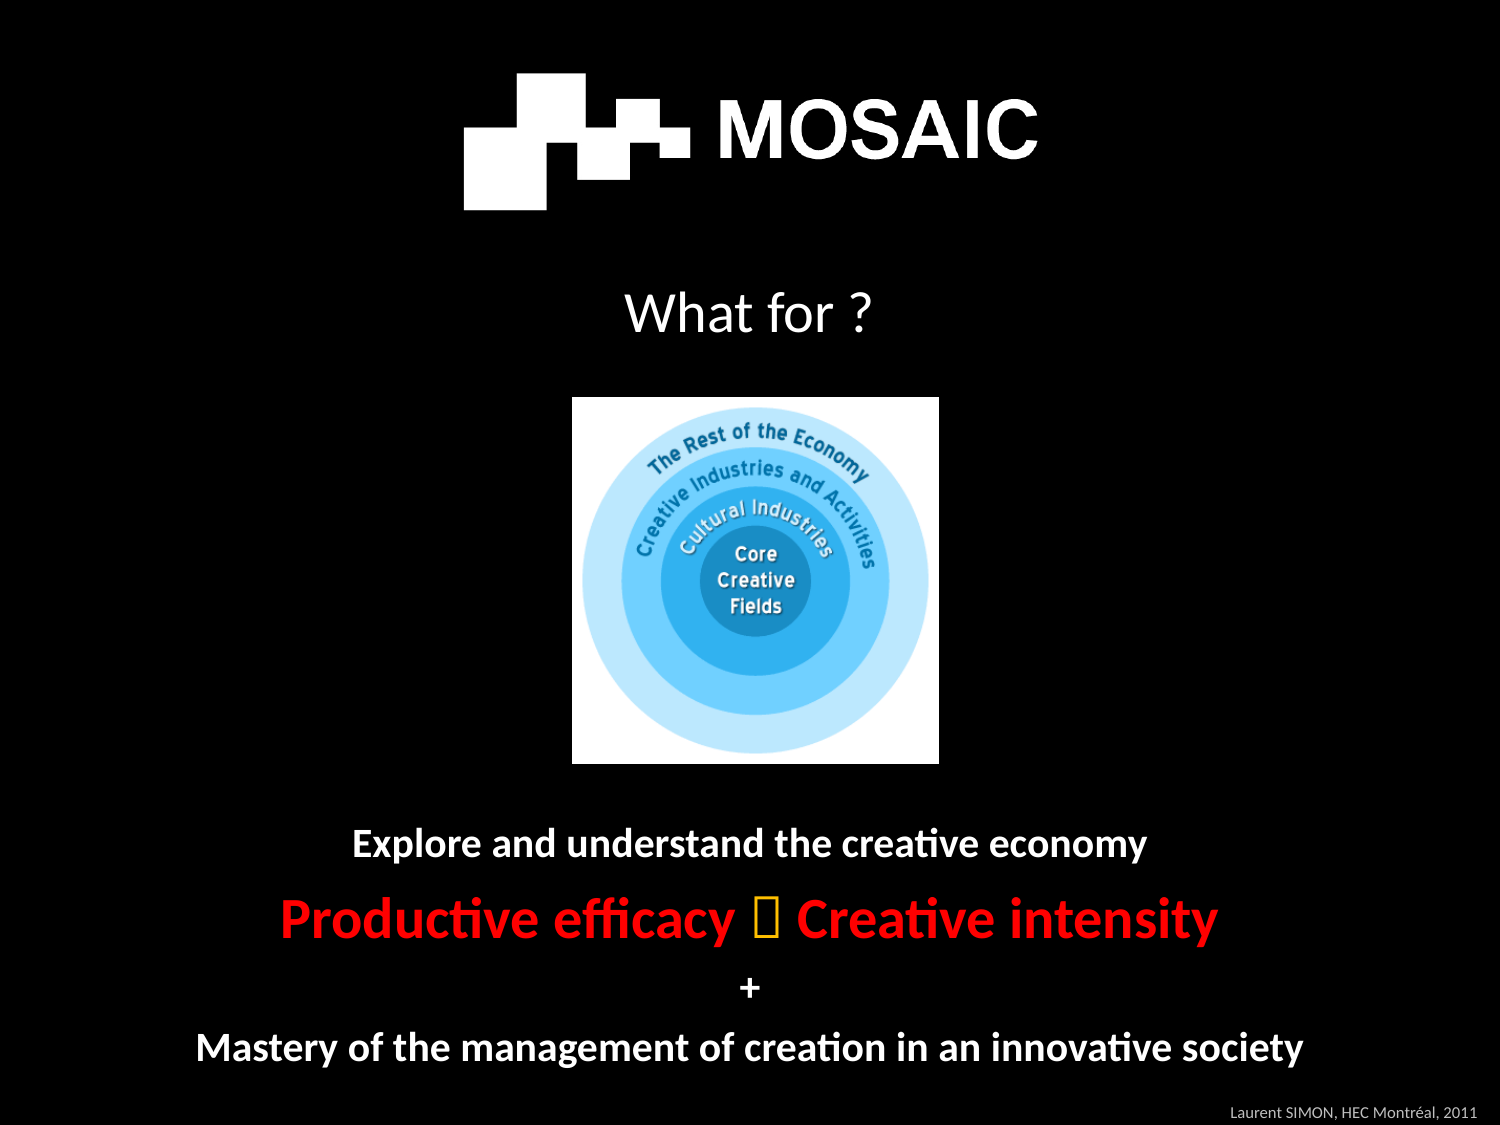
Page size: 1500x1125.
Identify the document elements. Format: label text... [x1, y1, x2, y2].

picture [572, 396, 940, 764]
text_box Laurent SIMON, HEC Montréal, 2011 [1215, 1093, 1493, 1125]
text_box What for ? [0, 267, 1500, 352]
text_box Explore and understand the creative economy Productive efficacy  Creative intensity + Mastery of the management of creation in an innovative society [64, 798, 1436, 1078]
picture [395, 4, 1105, 211]
